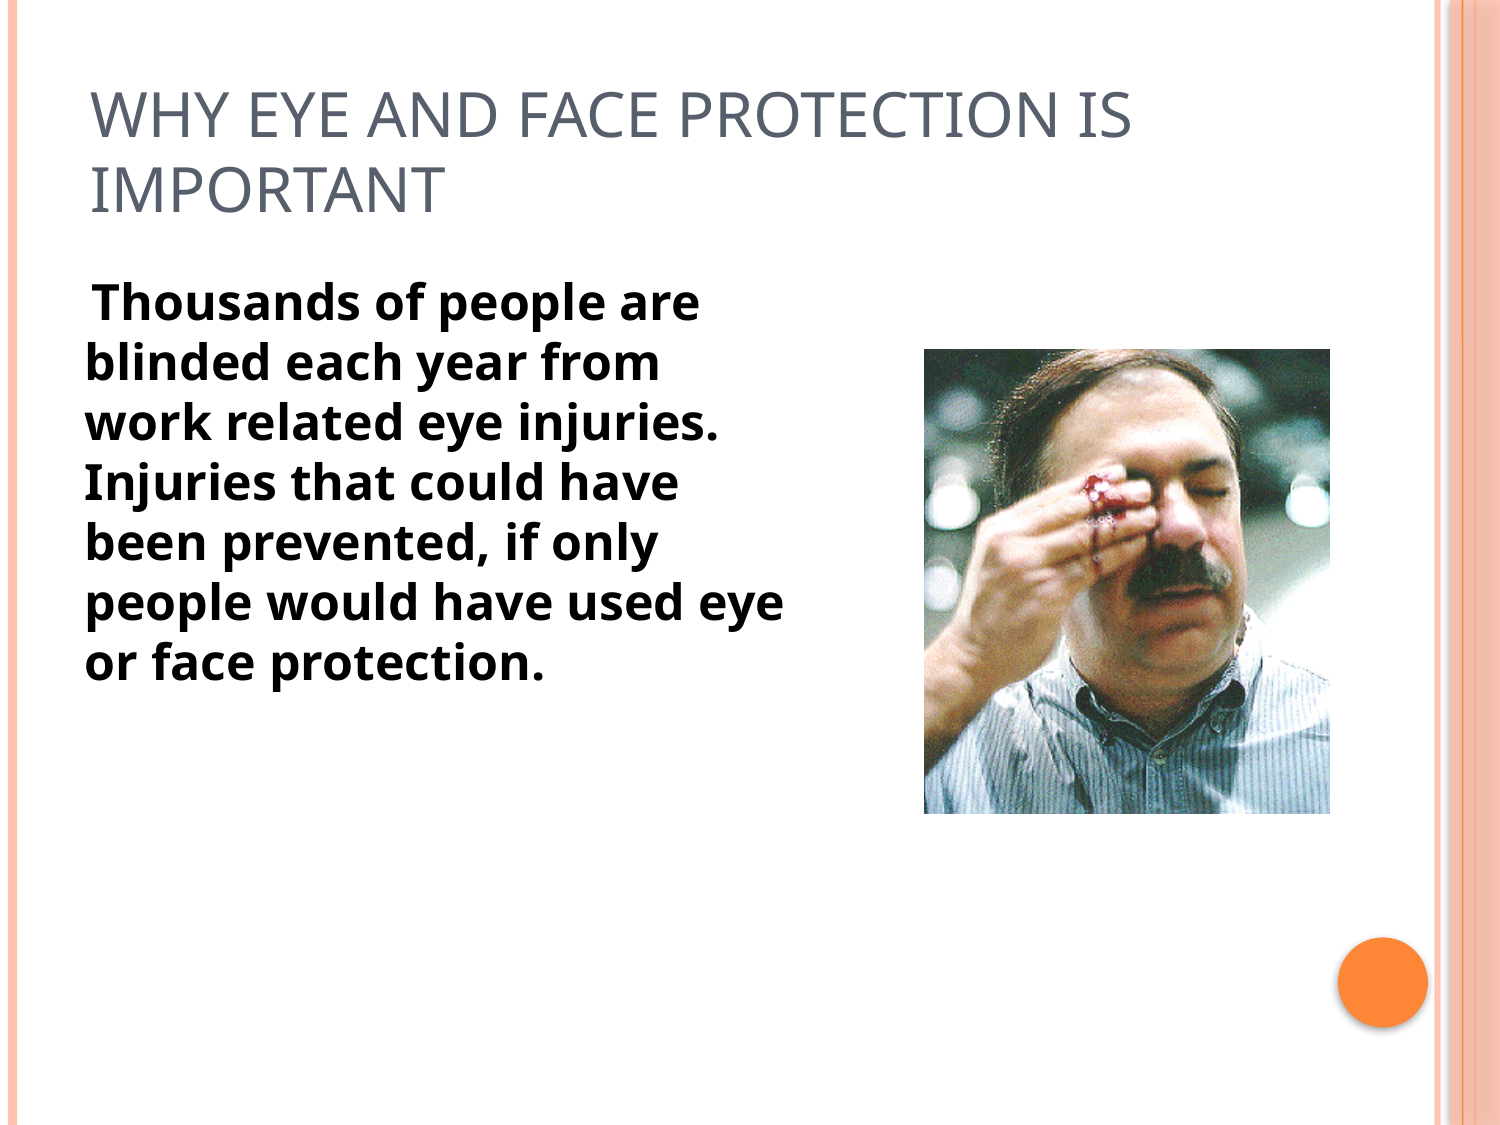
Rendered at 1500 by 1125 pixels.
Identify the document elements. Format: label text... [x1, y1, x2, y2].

list Thousands of people are blinded each year from work related eye injuries. Injuries that could have been prevented, if only people would have used eye or face protection. [24, 262, 813, 1005]
picture [924, 349, 1331, 815]
title Why Eye and Face Protection is Important [75, 45, 1300, 233]
